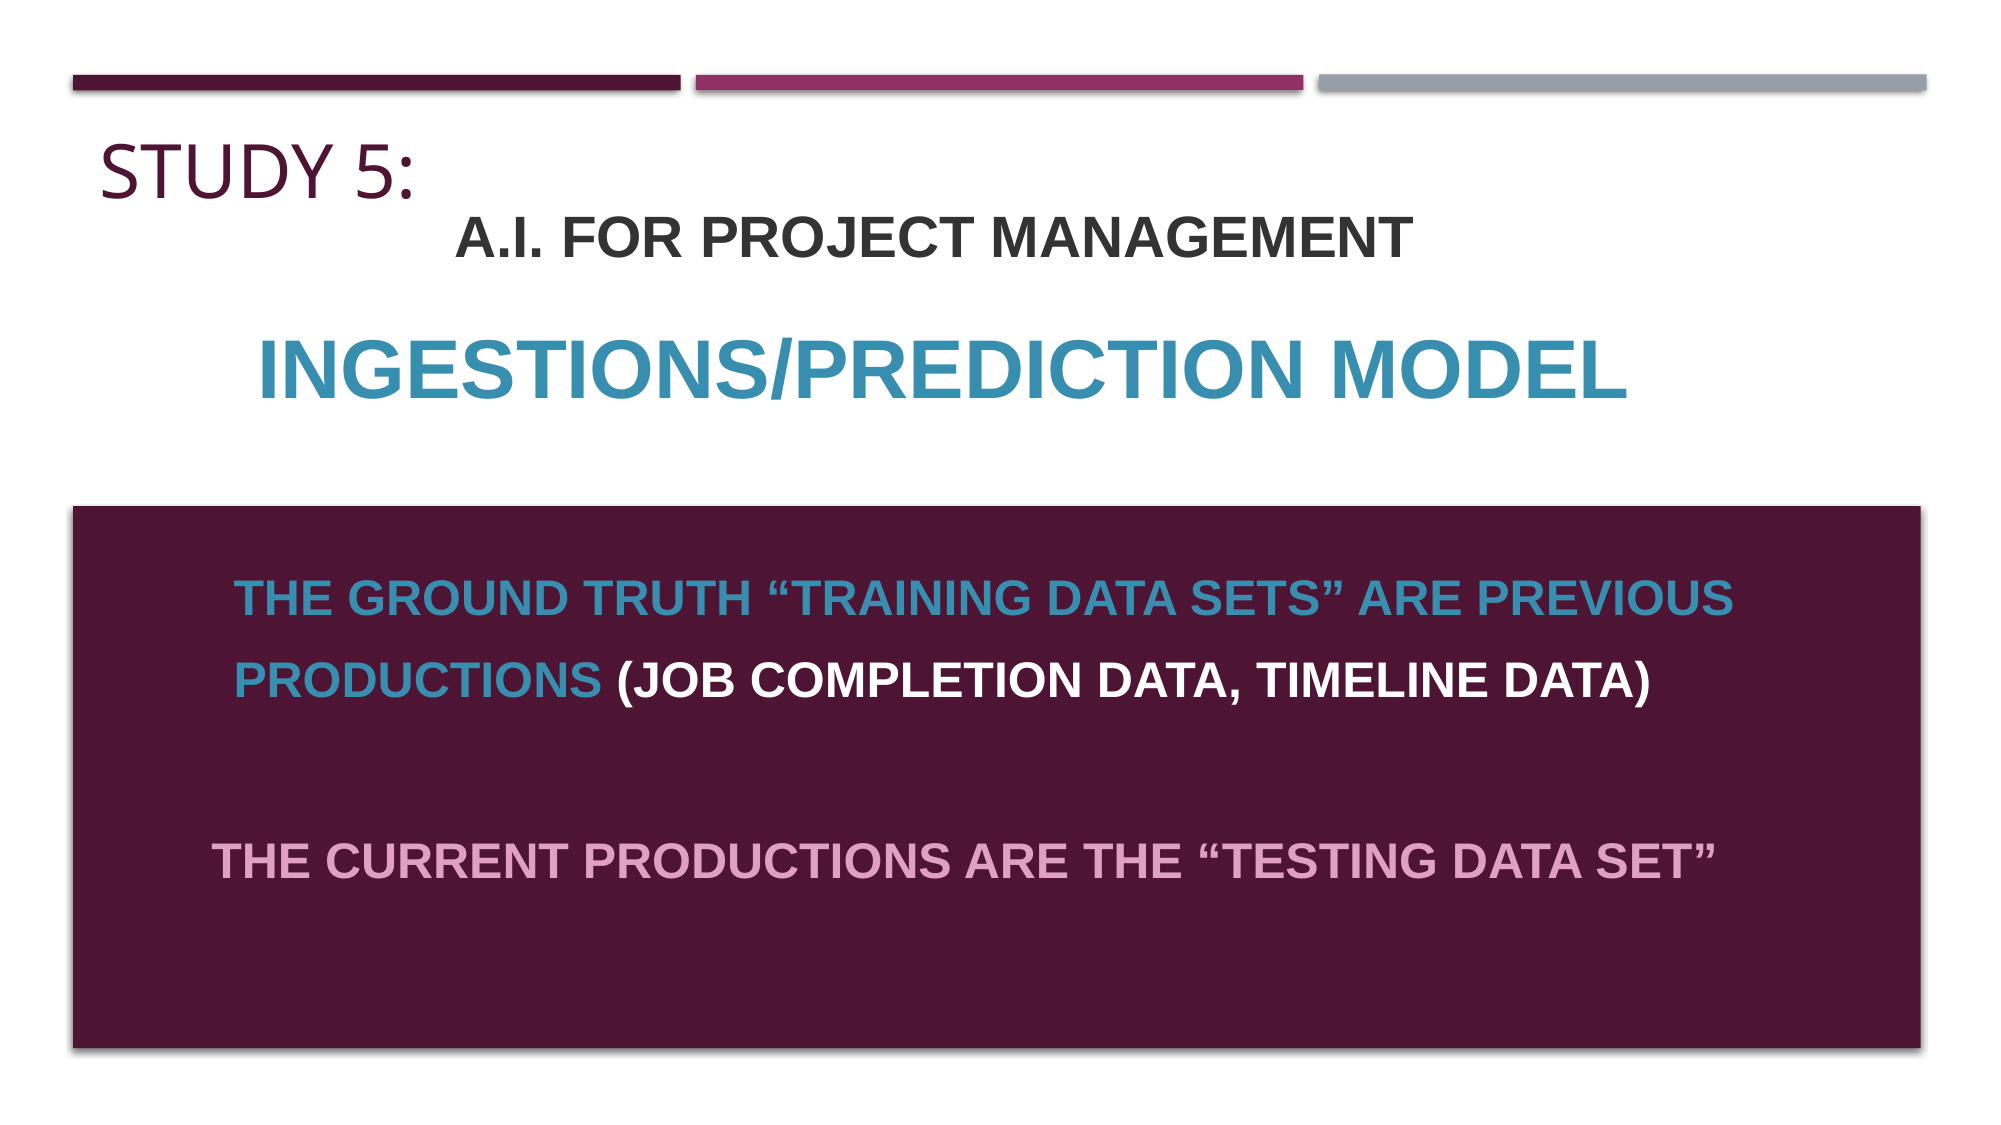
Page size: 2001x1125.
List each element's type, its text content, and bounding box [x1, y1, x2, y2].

text_box [130, 551, 1888, 1028]
subtitle A.I. FOR PROJECT MANAGEMENT [439, 191, 2000, 307]
text_box THE GROUND TRUTH “TRAINING DATA SETs” ARE PREVIOUS PRODUCTIONS (JOB COMPLETION DATA, TIMELINE DATA) [218, 557, 2000, 752]
text_box THE CURRENT PRODUCTIONS ARE THE “TESTING DATA SET” [196, 820, 2000, 935]
text_box INGESTIONS/PREDICTION MODEL [242, 307, 2000, 514]
title STUDY 5: [84, 97, 1888, 222]
